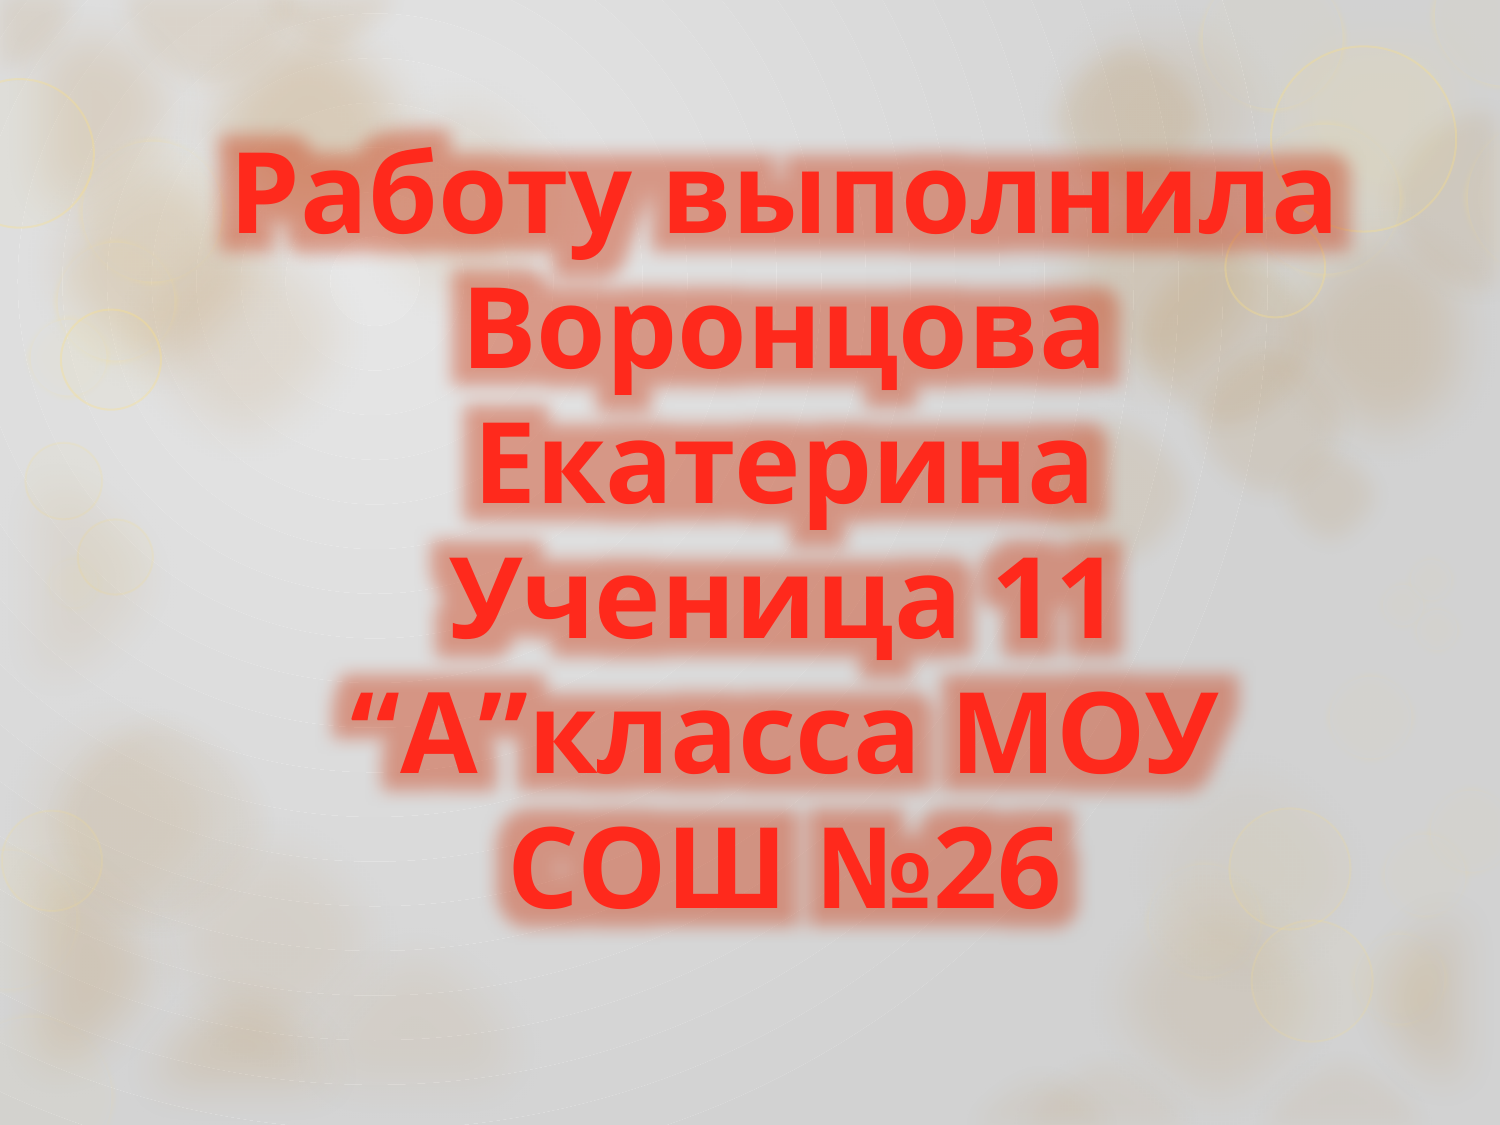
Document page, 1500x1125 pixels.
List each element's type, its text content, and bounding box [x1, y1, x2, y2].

text_box Работу выполнила Воронцова Екатерина Ученица 11 “А”класса МОУ СОШ №26 [206, 113, 1363, 939]
